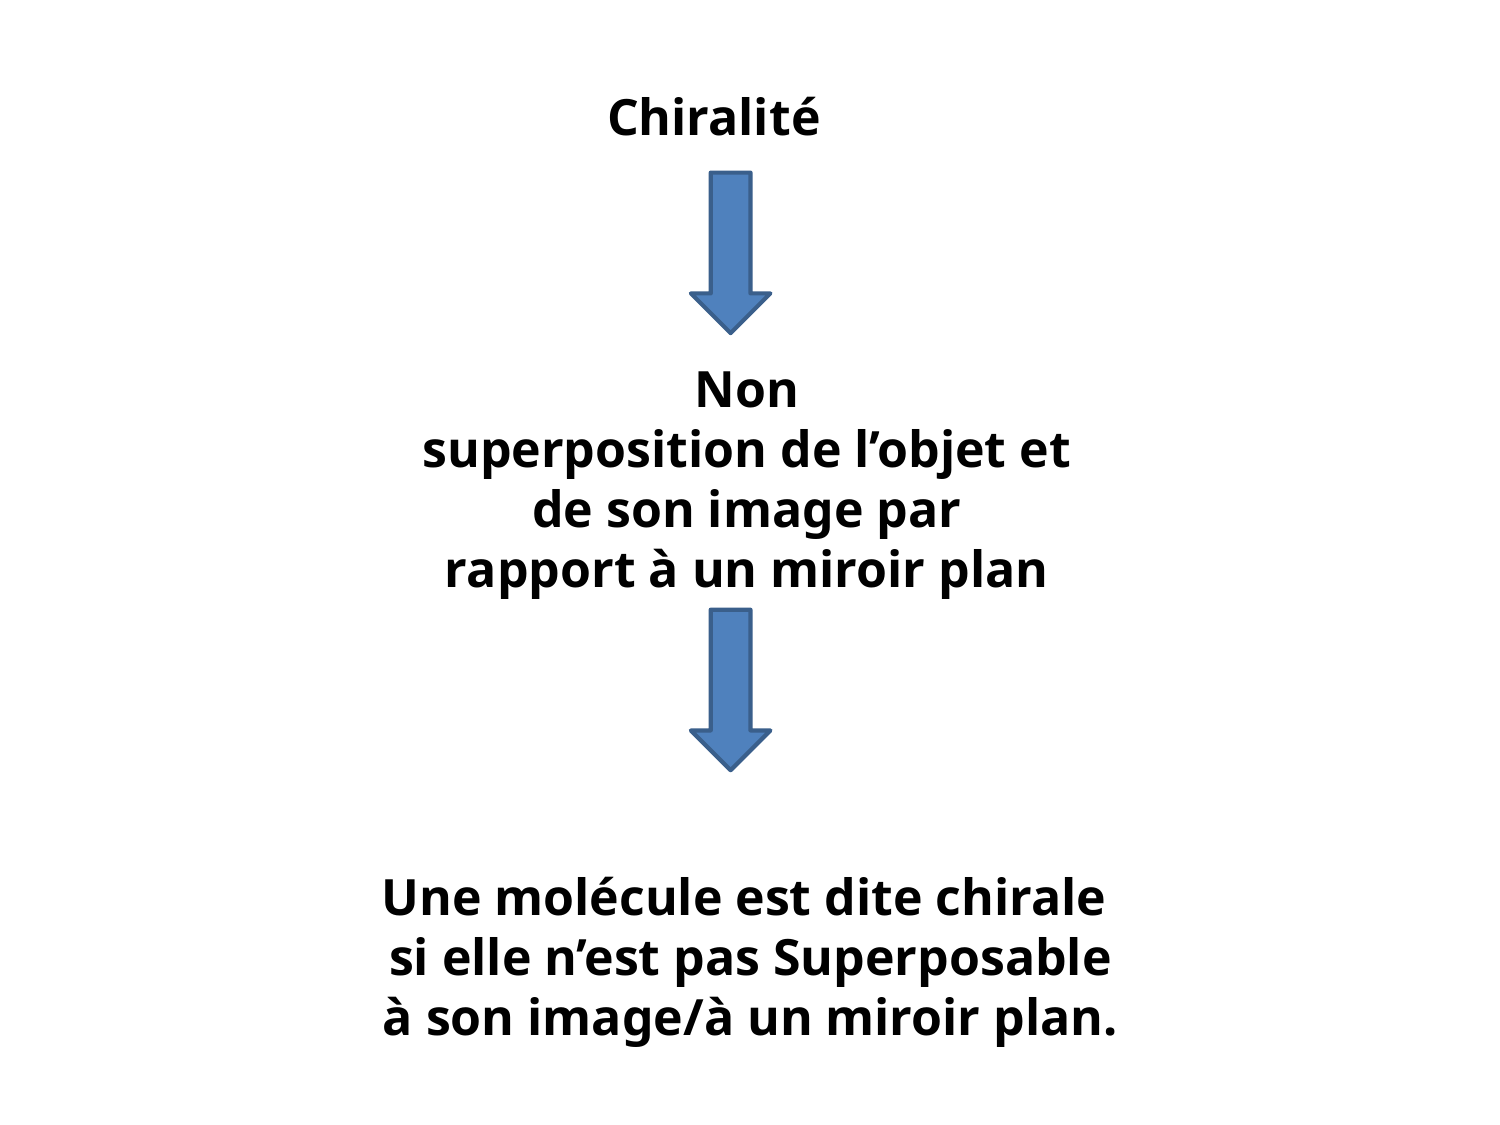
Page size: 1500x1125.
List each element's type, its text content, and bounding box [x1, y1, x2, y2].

text_box [688, 170, 773, 336]
text_box Chiralité [592, 78, 849, 153]
text_box Une molécule est dite chirale si elle n’est pas Superposable à son image/à un miroir plan. [242, 857, 1247, 1053]
text_box Non superposition de l’objet et de son image par rapport à un miroir plan [371, 349, 1122, 605]
text_box [688, 607, 773, 773]
